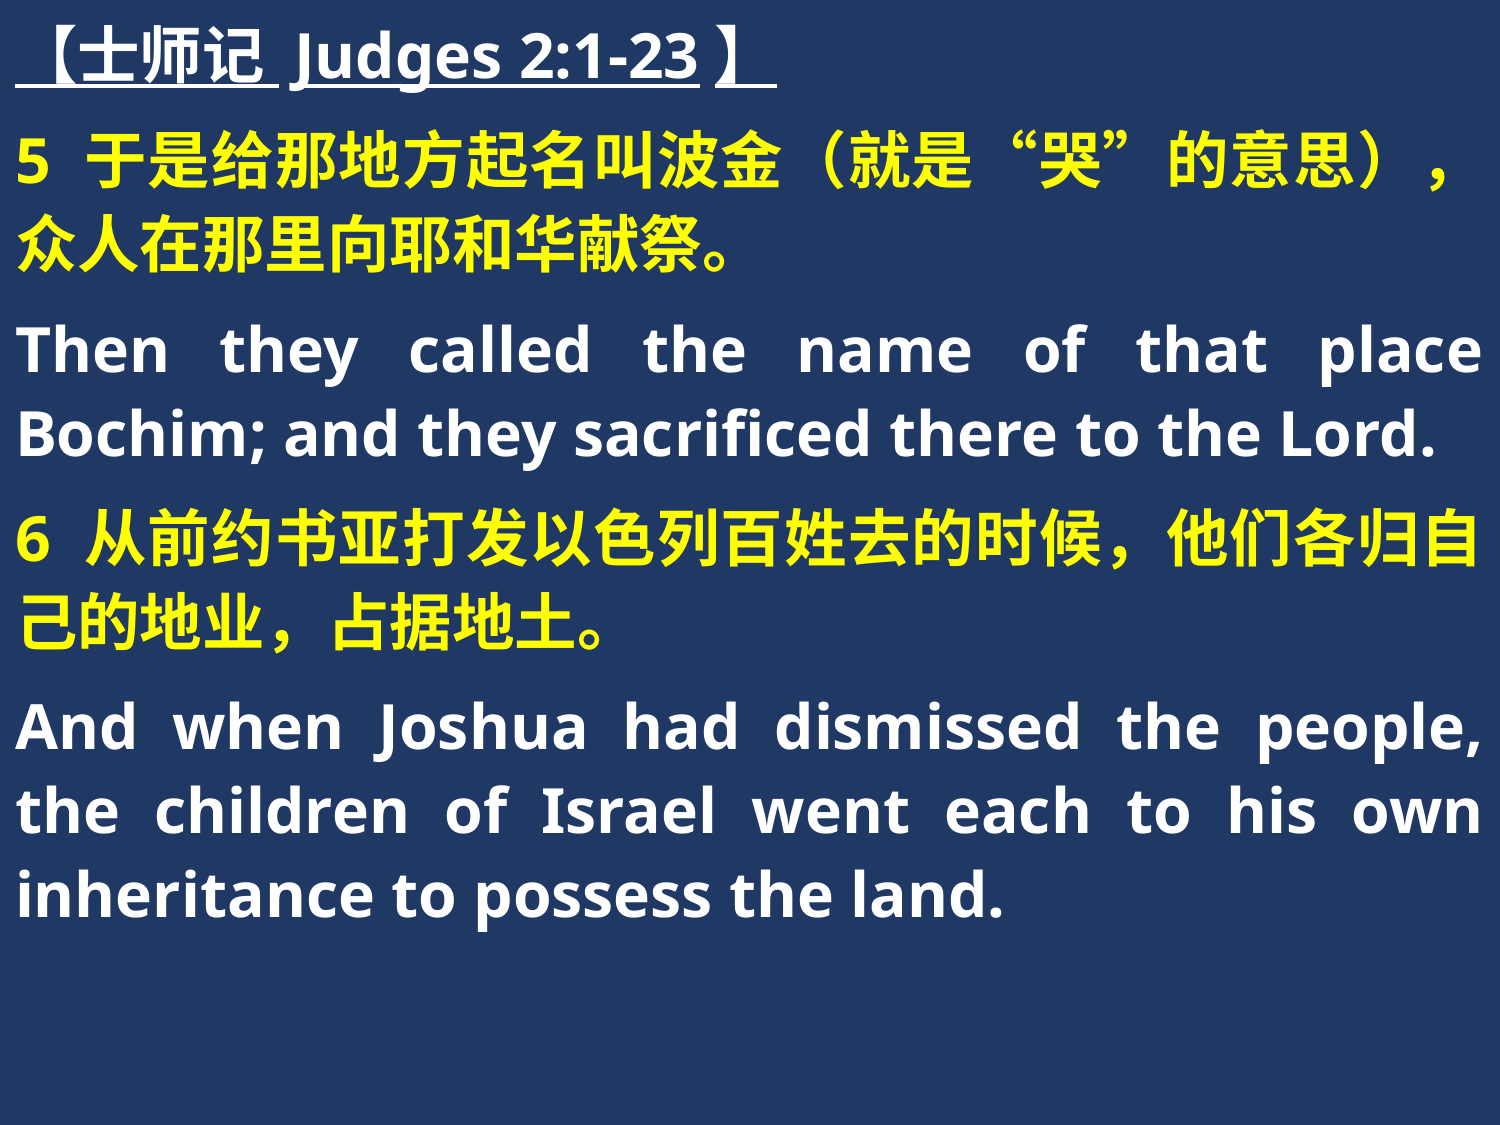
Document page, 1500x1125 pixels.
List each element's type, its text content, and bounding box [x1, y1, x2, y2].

list 【士师记 Judges 2:1-23】 5 于是给那地方起名叫波金（就是“哭”的意思），众人在那里向耶和华献祭。 Then they called the name of that place Bochim; and they sacrificed there to the Lord. 6 从前约书亚打发以色列百姓去的时候，他们各归自己的地业，占据地土。 And when Joshua had dismissed the people, the children of Israel went each to his own inheritance to possess the land. [0, 0, 1500, 1125]
